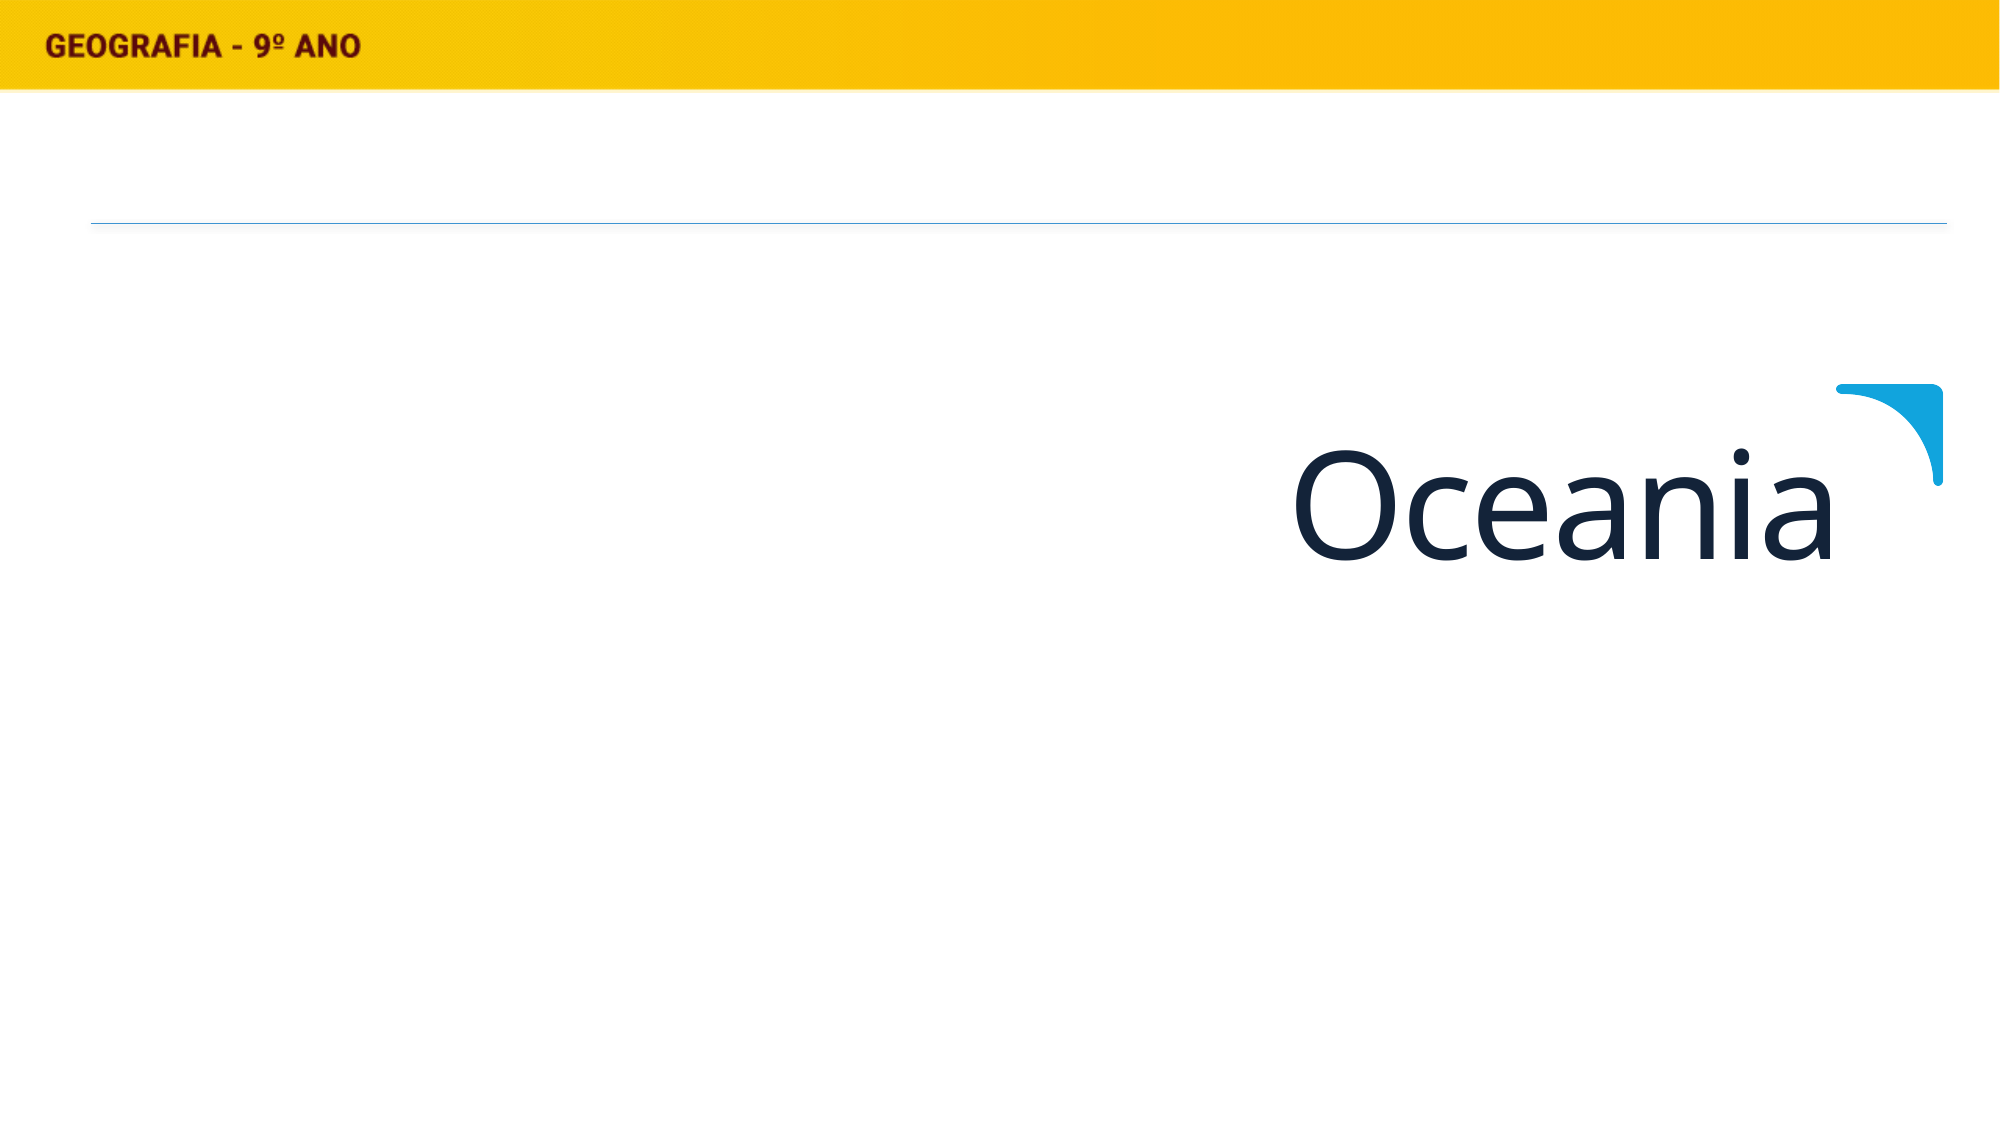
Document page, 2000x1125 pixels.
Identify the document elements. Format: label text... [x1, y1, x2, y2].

picture [0, 0, 2000, 93]
picture [1829, 377, 1948, 498]
text_box Oceania [1272, 436, 1875, 596]
